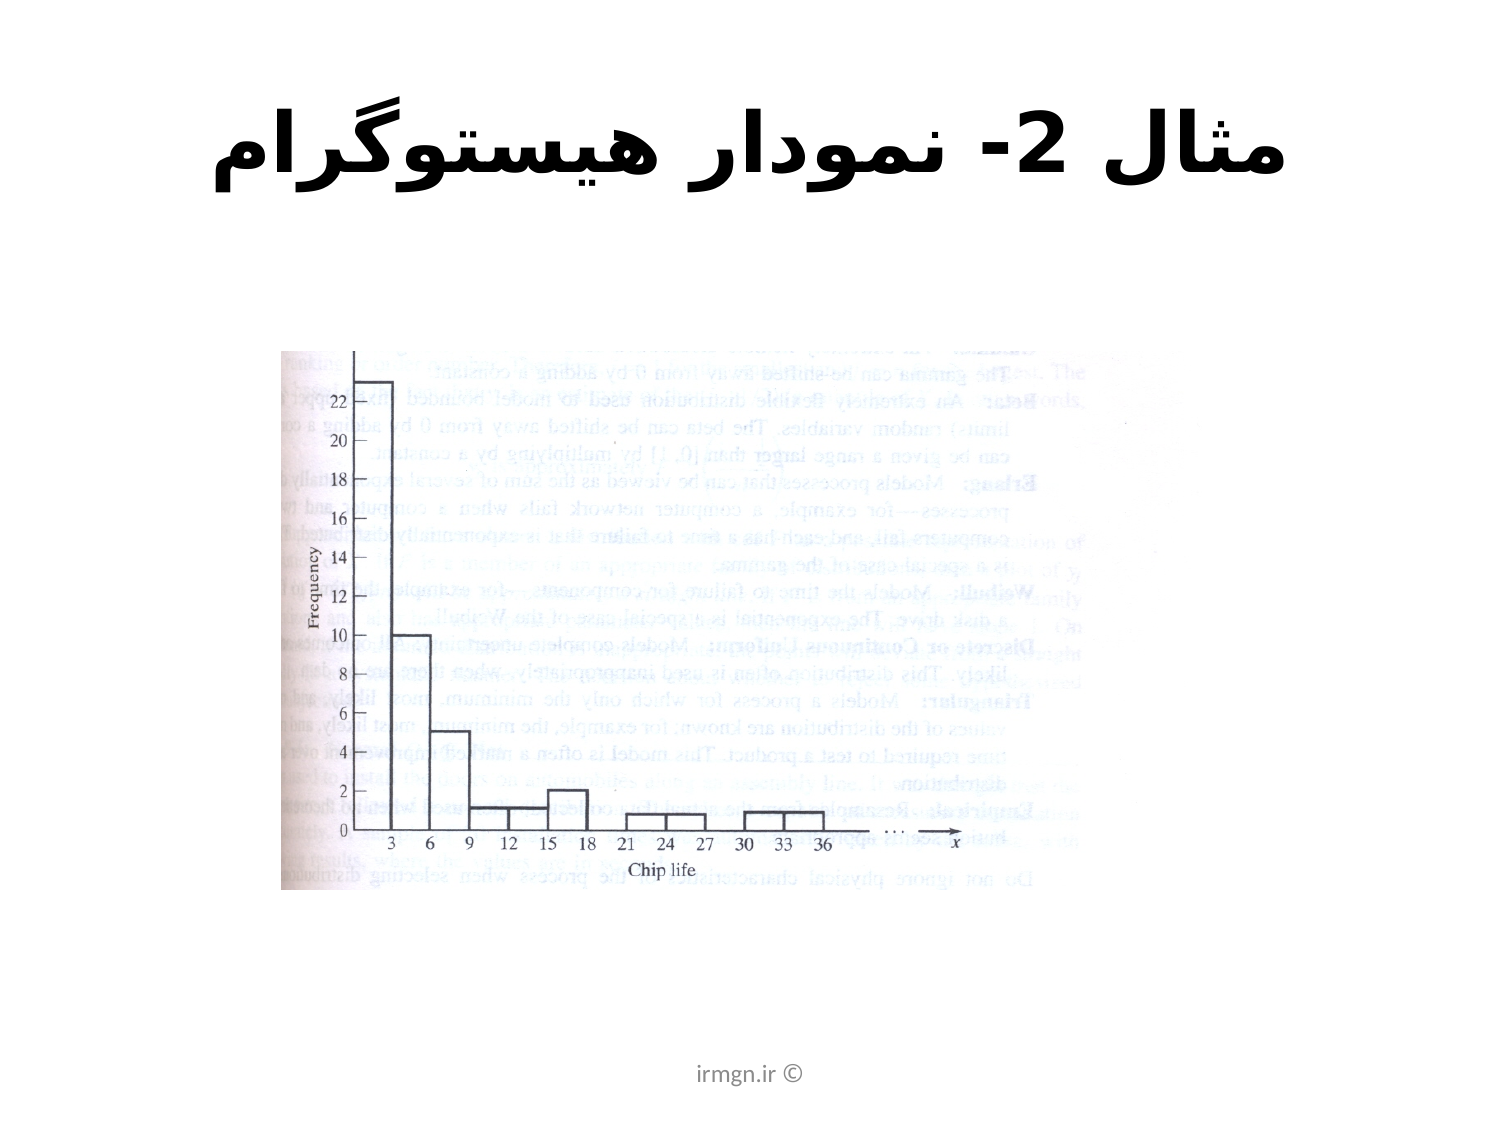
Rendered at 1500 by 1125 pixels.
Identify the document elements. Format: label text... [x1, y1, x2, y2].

picture [280, 351, 1202, 891]
title مثال 2- نمودار هیستوگرام [74, 44, 1426, 233]
footer © irmgn.ir [512, 1042, 988, 1103]
